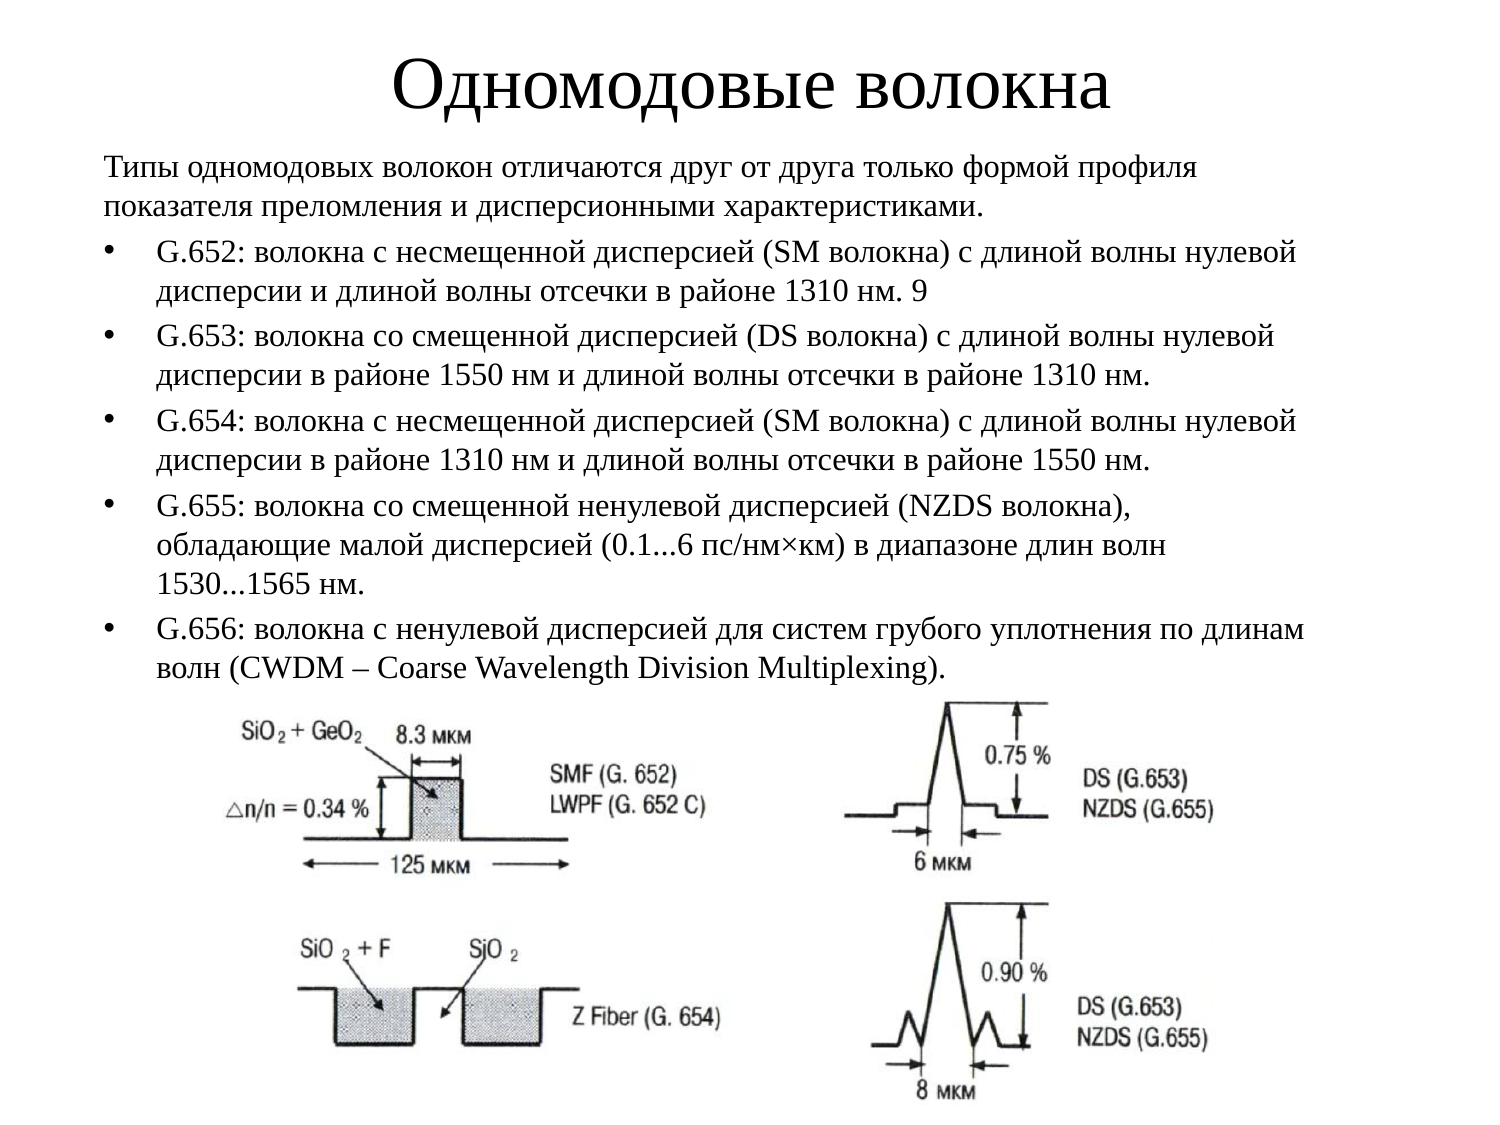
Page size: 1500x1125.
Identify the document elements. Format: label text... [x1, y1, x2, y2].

title Одномодовые волокна [76, 19, 1427, 138]
list Типы одномодовых волокон отличаются друг от друга только формой профиля показателя преломления и дисперсионными характеристиками. G.652: волокна с несмещенной дисперсией (SM волокна) с длиной волны нулевой дисперсии и длиной волны отсечки в районе 1310 нм. 9 G.653: волокна со смещенной дисперсией (DS волокна) с длиной волны нулевой дисперсии в районе 1550 нм и длиной волны отсечки в районе 1310 нм. G.654: волокна с несмещенной дисперсией (SM волокна) с длиной волны нулевой дисперсии в районе 1310 нм и длиной волны отсечки в районе 1550 нм. G.655: волокна со смещенной ненулевой дисперсией (NZDS волокна), обладающие малой дисперсией (0.1...6 пс/нм×км) в диапазоне длин волн 1530...1565 нм. G.656: волокна с ненулевой дисперсией для систем грубого уплотнения по длинам волн (CWDM – Coarse Wavelength Division Multiplexing). [88, 137, 1329, 752]
picture [221, 692, 1217, 1107]
